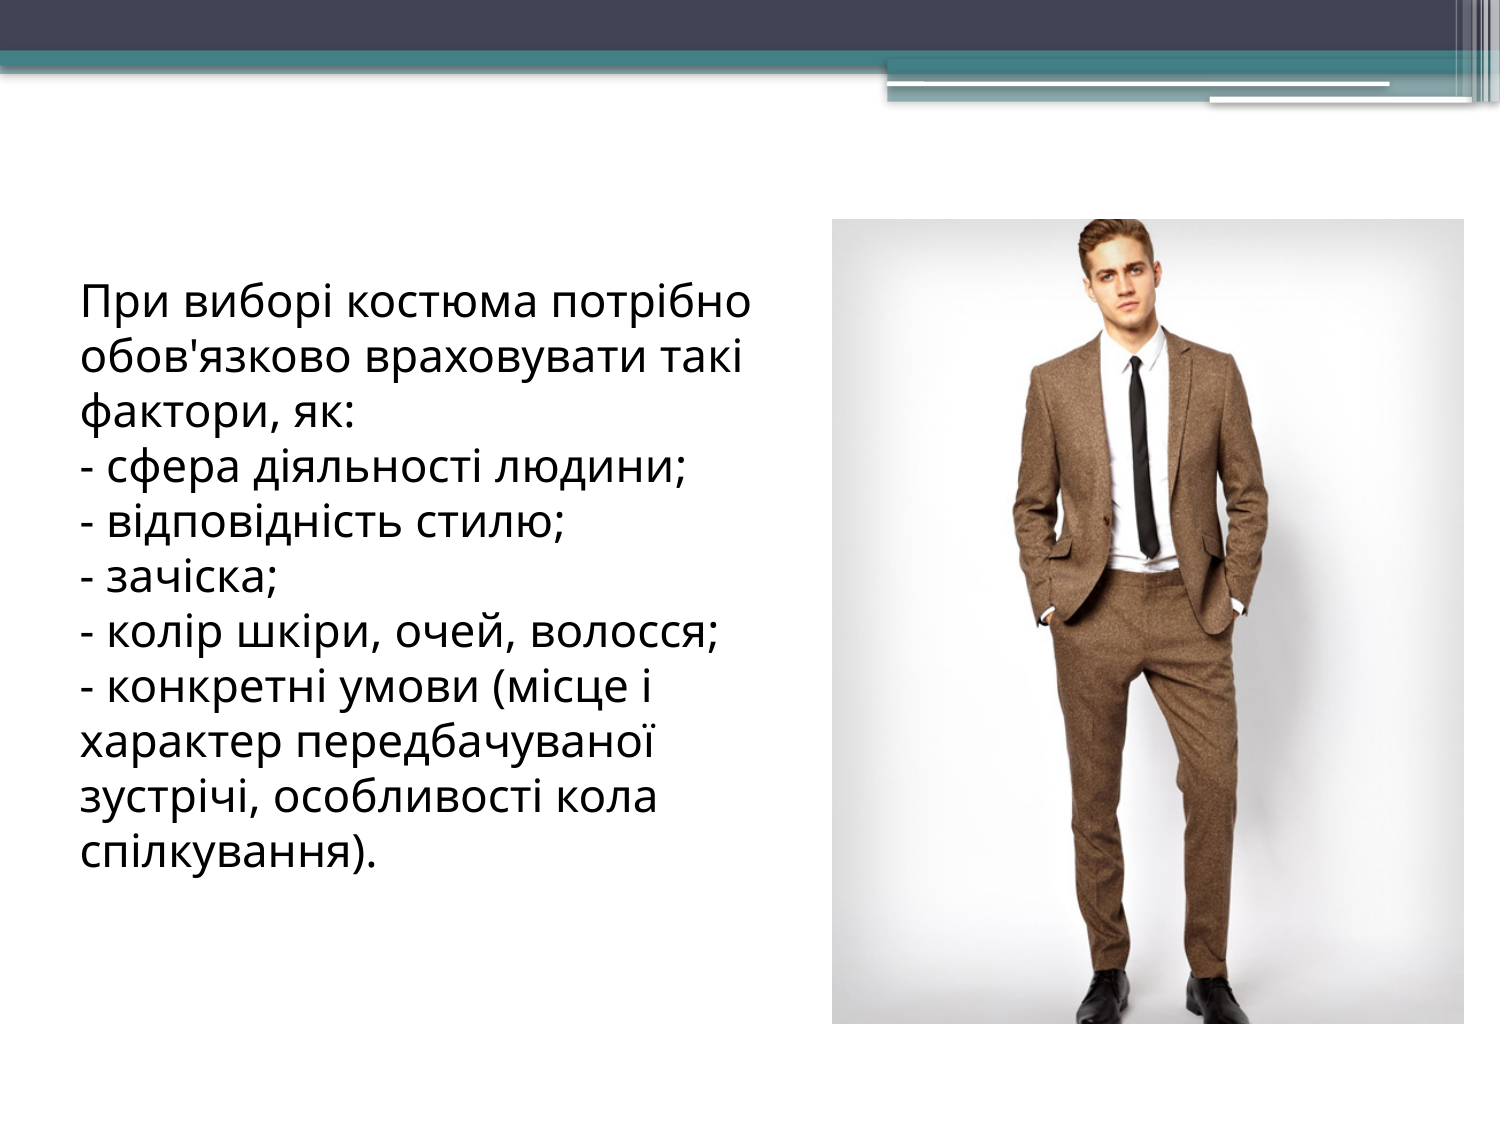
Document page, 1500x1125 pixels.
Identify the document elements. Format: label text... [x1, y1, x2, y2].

picture [832, 219, 1465, 1024]
title При виборі костюма потрібно обов'язково враховувати такі фактори, як: - сфера діяльності людини; - відповідність стилю; - зачіска; - колір шкіри, очей, волосся; - конкретні умови (місце і характер передбачуваної зустрічі, особливості кола спілкування). [64, 66, 798, 1083]
